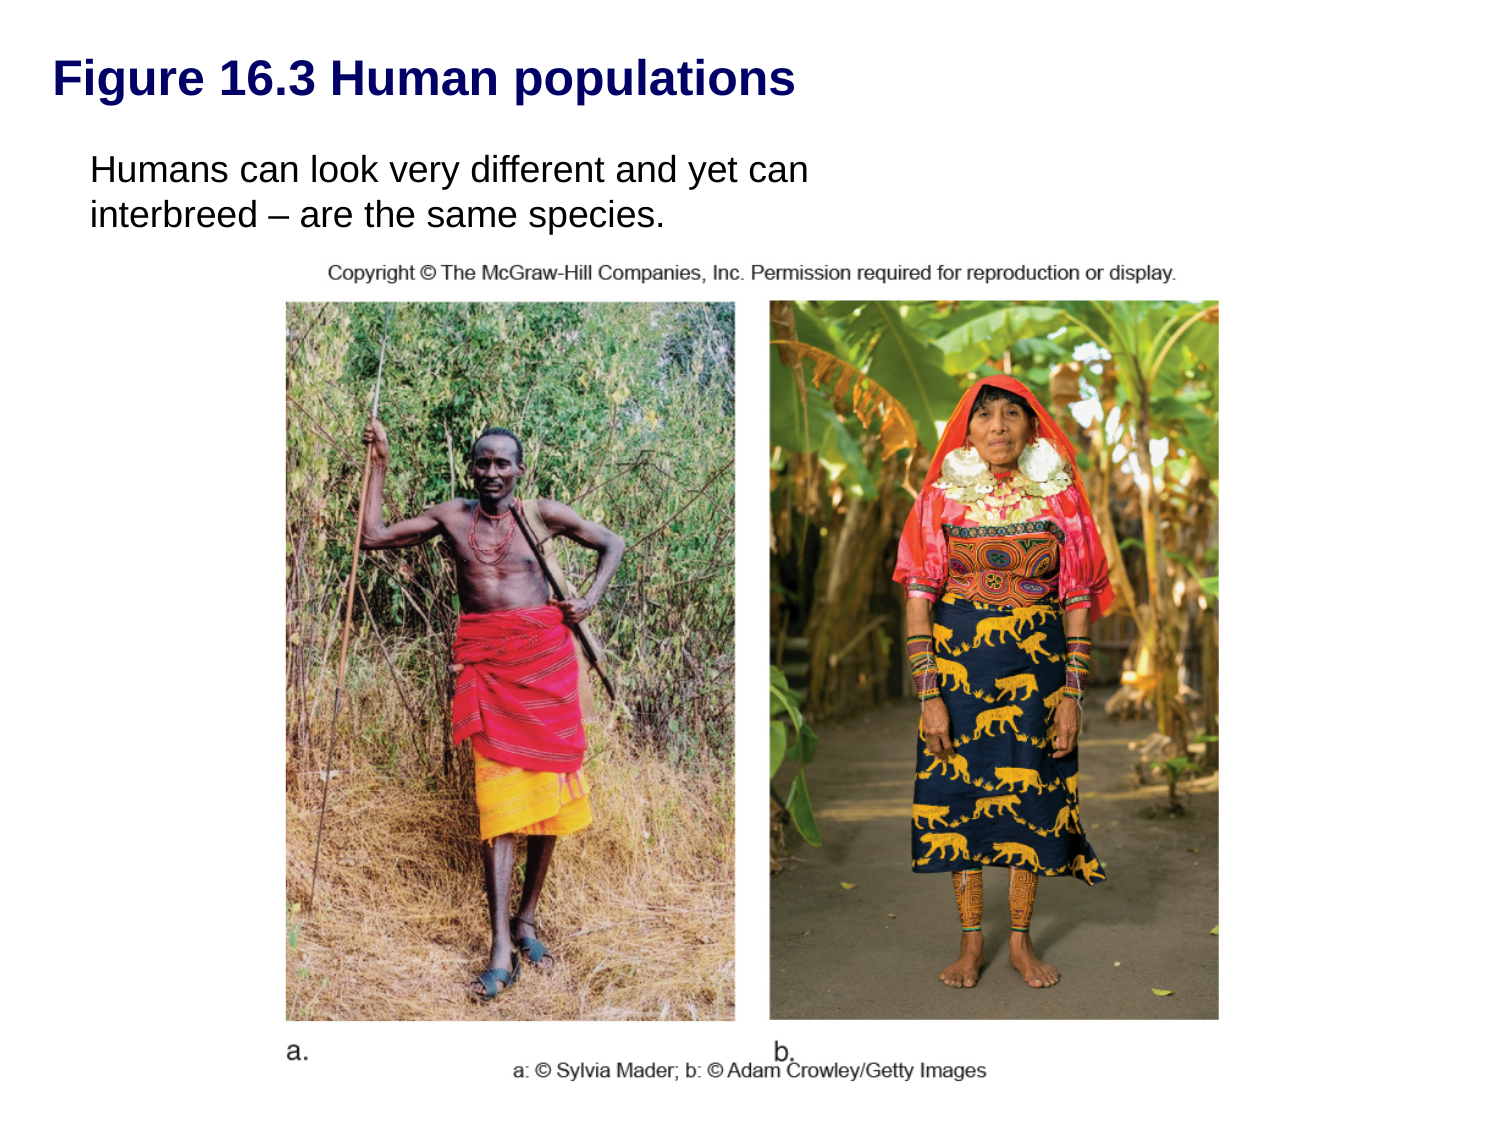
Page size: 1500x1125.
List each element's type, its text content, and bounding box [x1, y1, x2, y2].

text_box Figure 16.3 Human populations [37, 37, 825, 113]
text_box Humans can look very different and yet can interbreed – are the same species. [74, 137, 988, 243]
picture [274, 259, 1226, 1086]
